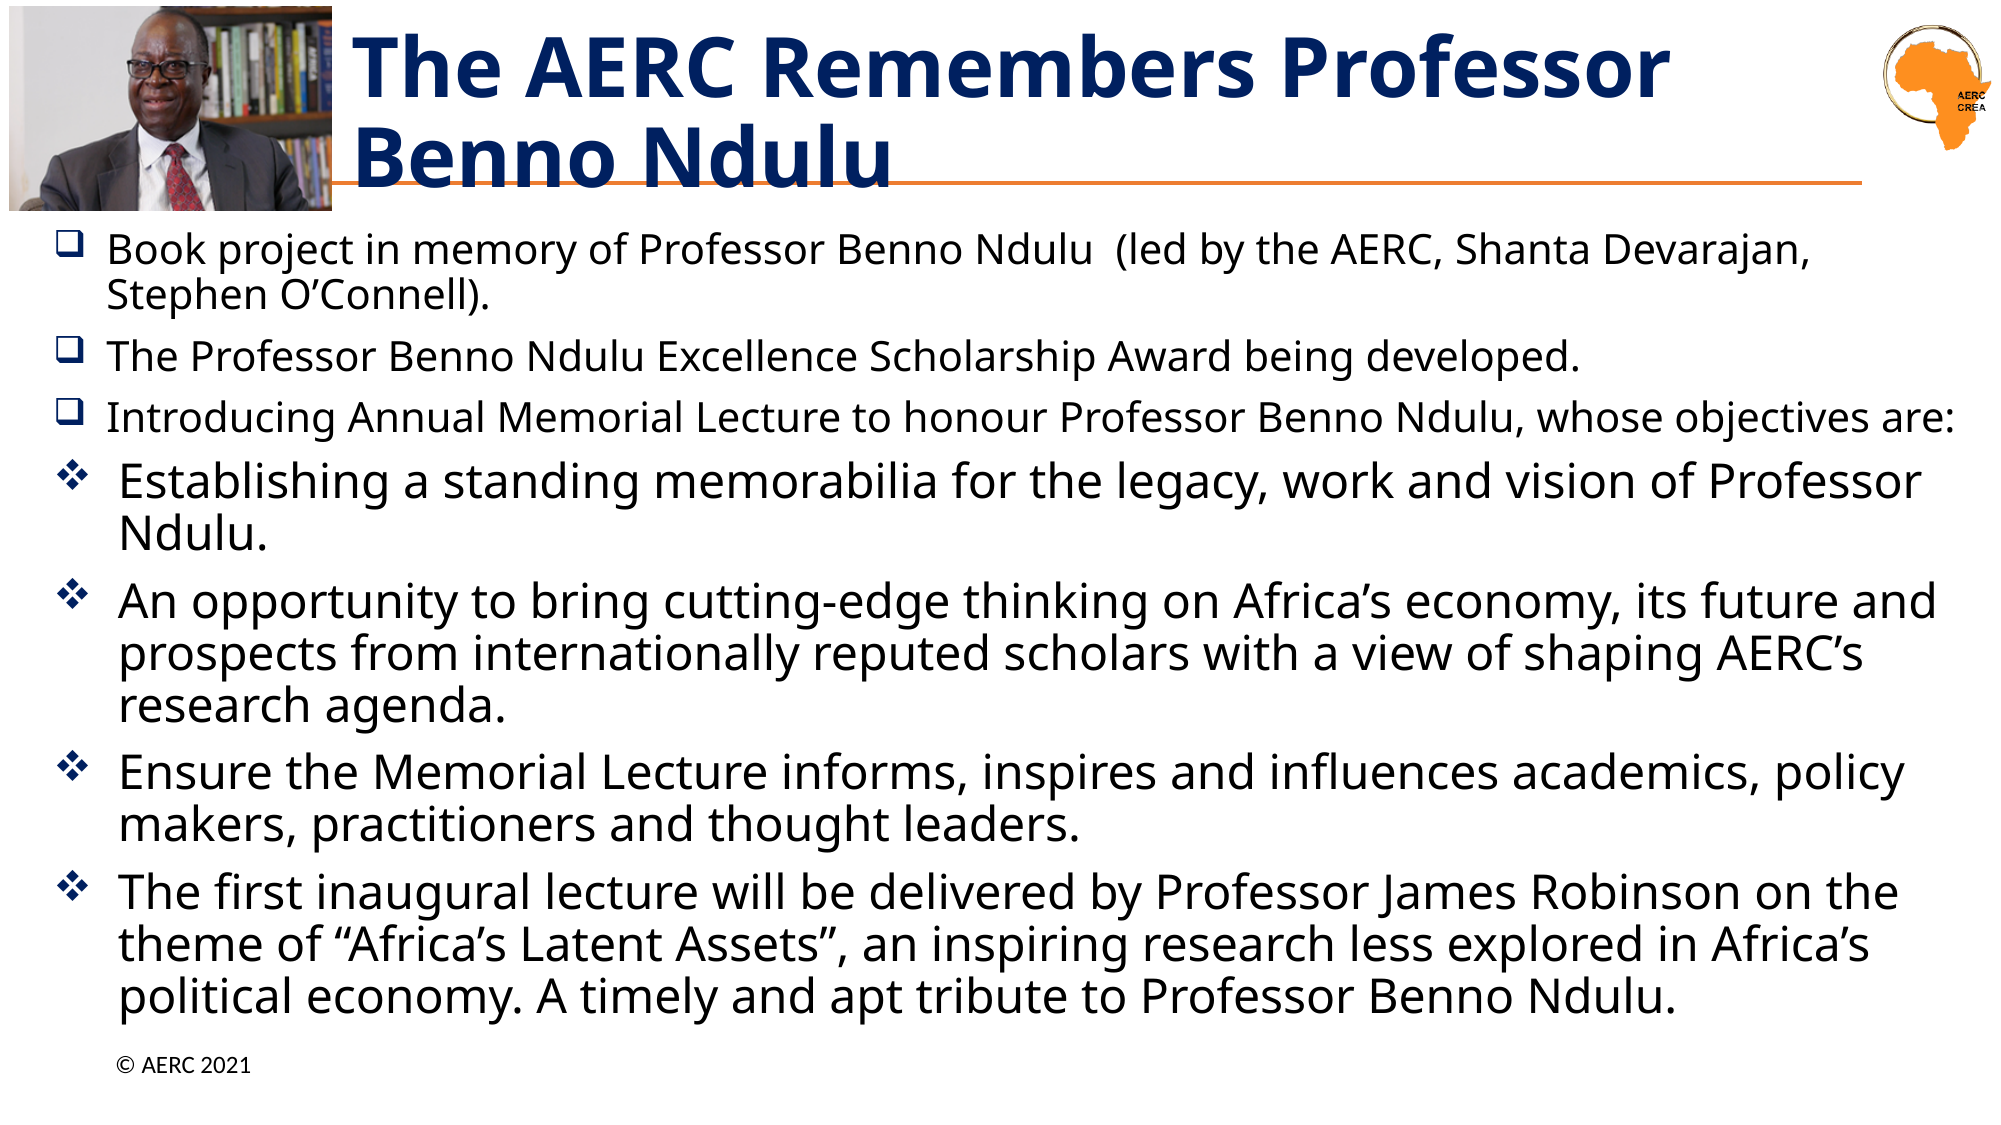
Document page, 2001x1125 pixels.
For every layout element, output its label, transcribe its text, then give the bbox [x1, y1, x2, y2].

picture [1869, 0, 2000, 183]
list Book project in memory of Professor Benno Ndulu (led by the AERC, Shanta Devarajan, Stephen O’Connell). The Professor Benno Ndulu Excellence Scholarship Award being developed. Introducing Annual Memorial Lecture to honour Professor Benno Ndulu, whose objectives are: Establishing a standing memorabilia for the legacy, work and vision of Professor Ndulu. An opportunity to bring cutting-edge thinking on Africa’s economy, its future and prospects from internationally reputed scholars with a view of shaping AERC’s research agenda. Ensure the Memorial Lecture informs, inspires and influences academics, policy makers, practitioners and thought leaders. The first inaugural lecture will be delivered by Professor James Robinson on the theme of “Africa’s Latent Assets”, an inspiring research less explored in Africa’s political economy. A timely and apt tribute to Professor Benno Ndulu. [38, 221, 1975, 1059]
title The AERC Remembers Professor Benno Ndulu [336, 6, 1962, 221]
picture [9, 6, 332, 211]
